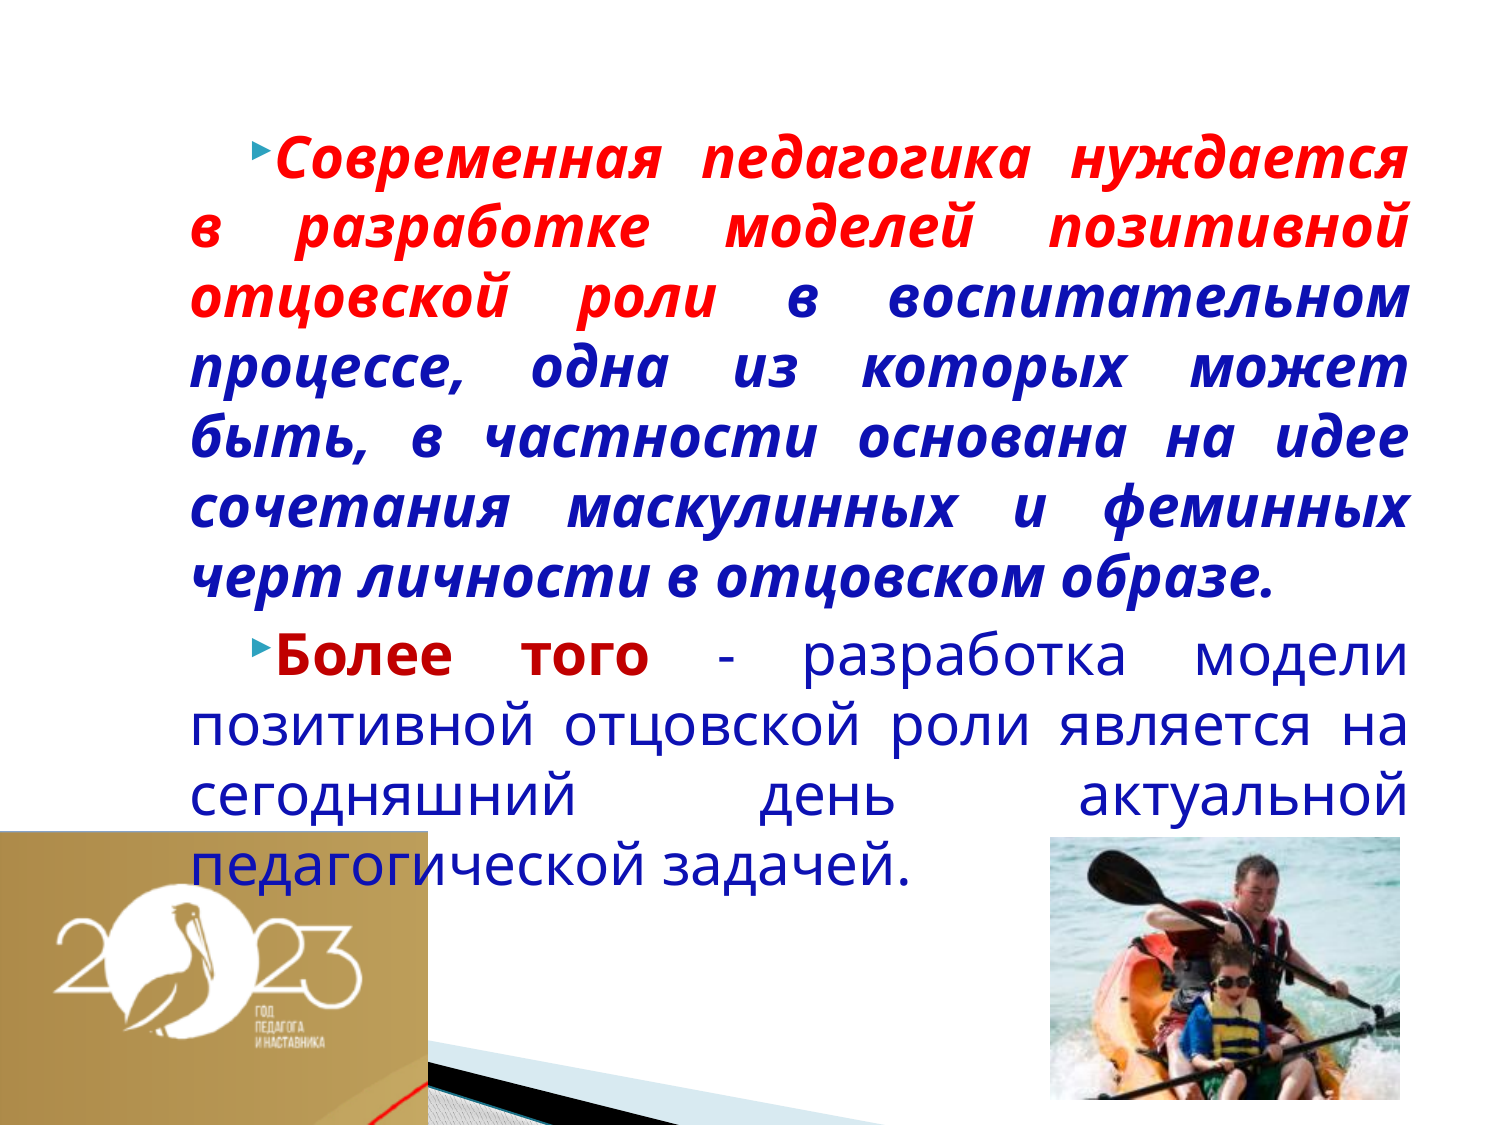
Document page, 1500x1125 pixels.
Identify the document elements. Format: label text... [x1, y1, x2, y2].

list Современная педагогика нуждается в разработке моделей позитивной отцовской роли в воспитательном процессе, одна из которых может быть, в частности основана на идее сочетания маскулинных и феминных черт личности в отцовском образе. Более того - разработка модели позитивной отцовской роли является на сегодняшний день актуальной педагогической задачей. [174, 112, 1425, 975]
picture [0, 831, 428, 1125]
picture [1049, 837, 1401, 1101]
